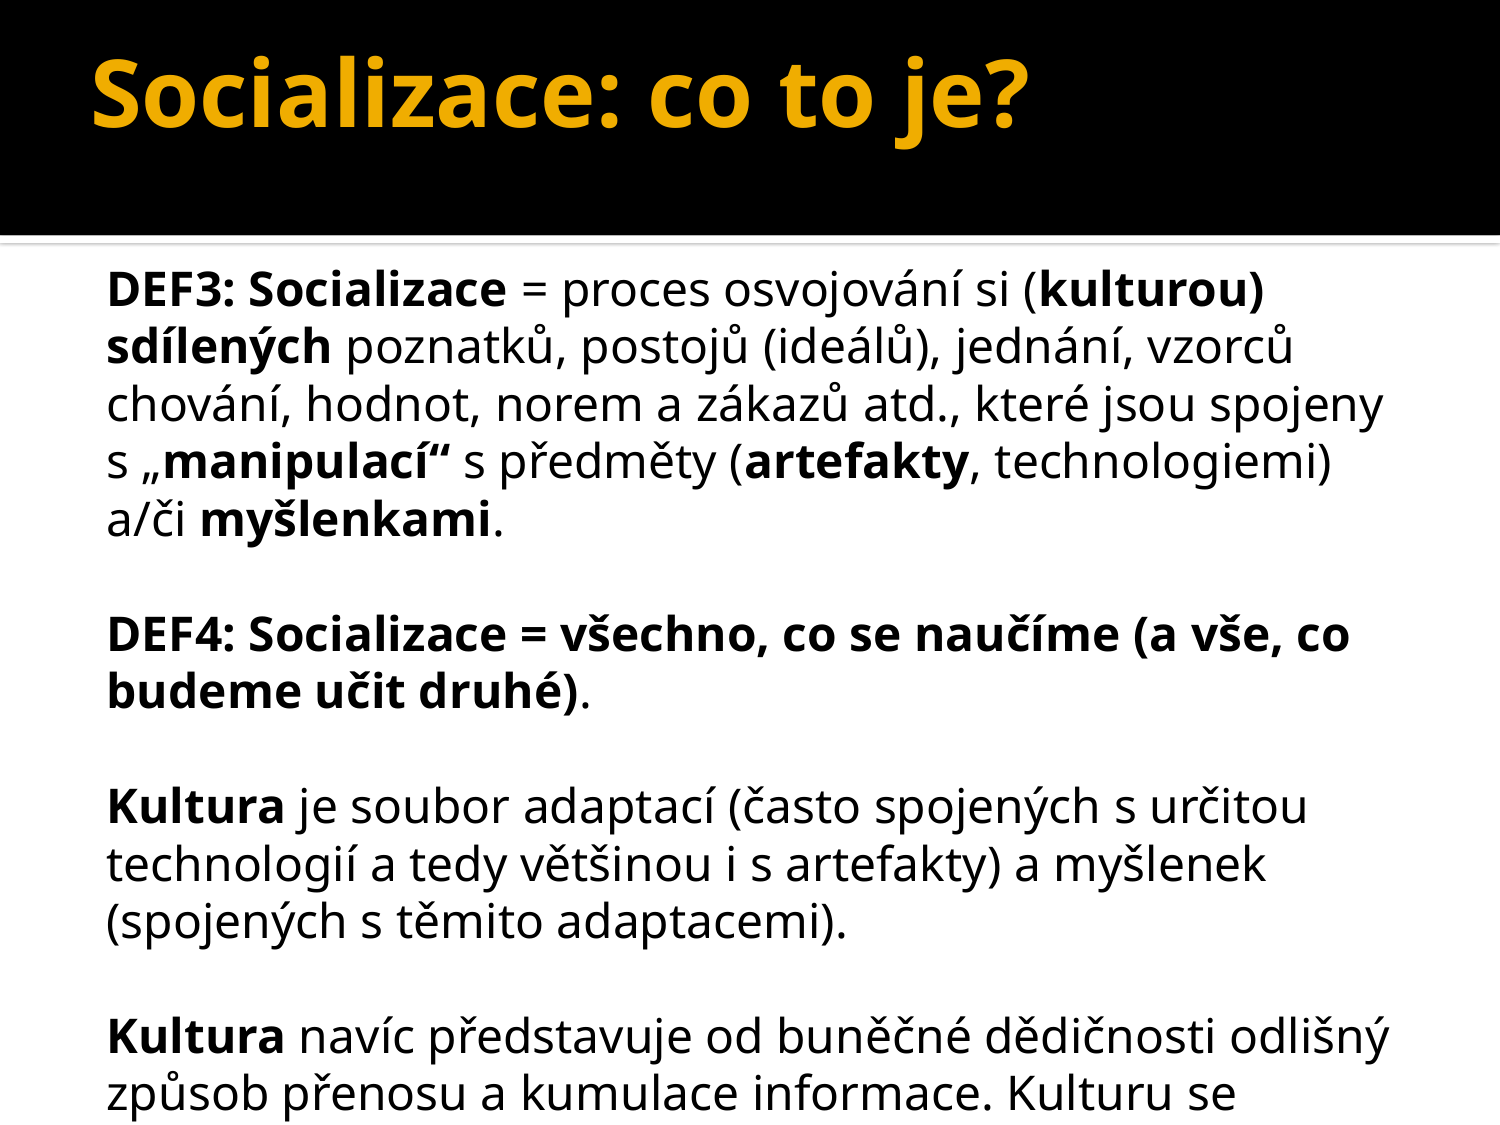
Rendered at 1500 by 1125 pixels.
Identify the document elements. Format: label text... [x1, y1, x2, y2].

title Socializace: co to je? [75, 19, 1425, 161]
list DEF3: Socializace = proces osvojování si (kulturou) sdílených poznatků, postojů (ideálů), jednání, vzorců chování, hodnot, norem a zákazů atd., které jsou spojeny s „manipulací“ s předměty (artefakty, technologiemi) a/či myšlenkami. DEF4: Socializace = všechno, co se naučíme (a vše, co budeme učit druhé). Kultura je soubor adaptací (často spojených s určitou technologií a tedy většinou i s artefakty) a myšlenek (spojených s těmito adaptacemi). Kultura navíc představuje od buněčné dědičnosti odlišný způsob přenosu a kumulace informace. Kulturu se učíme, geny dědíme. Téma příroda proti kultuře (natura vs. cultura, fýzis x nómos) je filosoficky velmi plodné (srov. např. Šmajs, 2003; Kratochvíl Zdeněk aj.) [75, 243, 1425, 1125]
